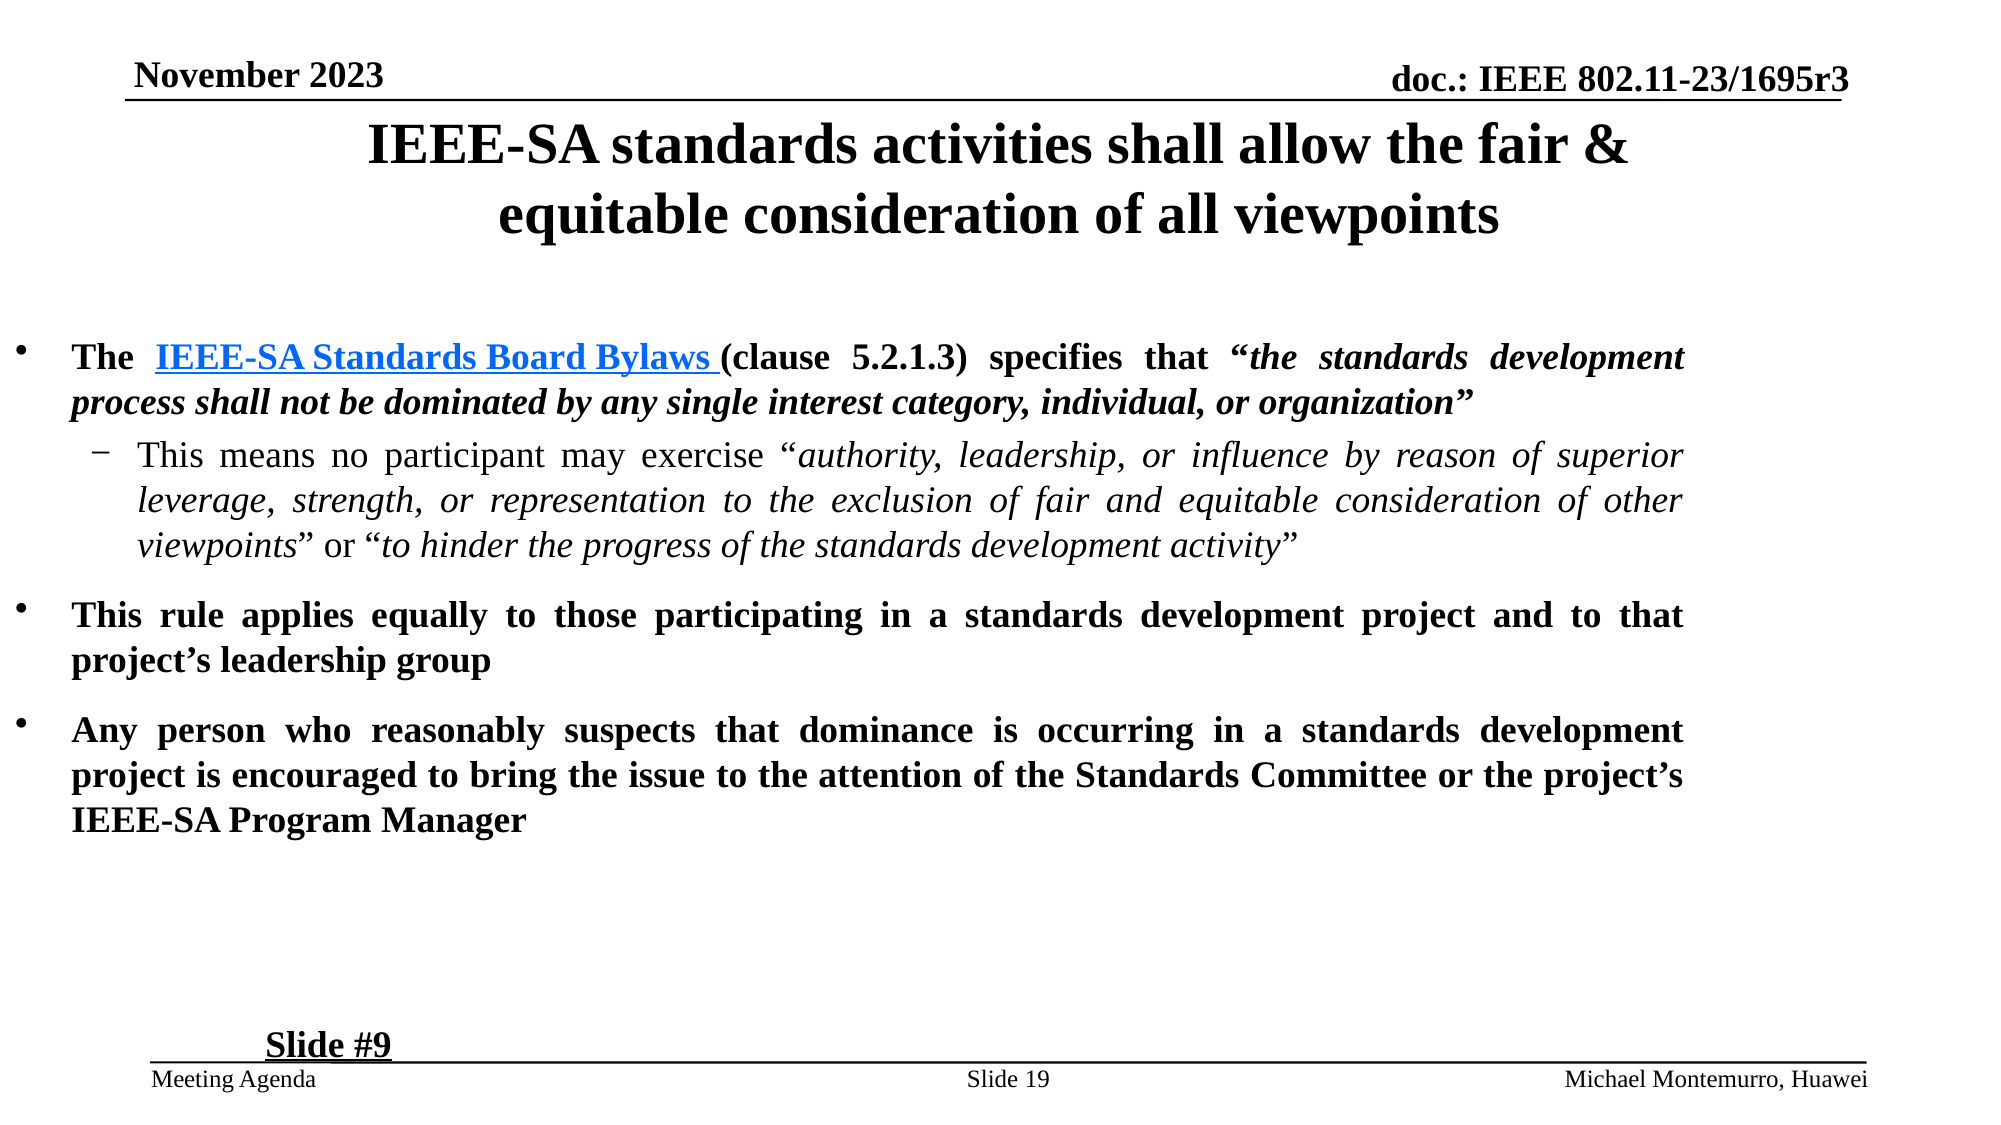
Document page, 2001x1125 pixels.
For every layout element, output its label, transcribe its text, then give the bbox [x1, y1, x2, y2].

list The IEEE-SA Standards Board Bylaws (clause 5.2.1.3) specifies that “the standards development process shall not be dominated by any single interest category, individual, or organization” This means no participant may exercise “authority, leadership, or influence by reason of superior leverage, strength, or representation to the exclusion of fair and equitable consideration of other viewpoints” or “to hinder the progress of the standards development activity” This rule applies equally to those participating in a standards development project and to that project’s leadership group Any person who reasonably suspects that dominance is occurring in a standards development project is encouraged to bring the issue to the attention of the Standards Committee or the project’s IEEE-SA Program Manager [0, 324, 1700, 1000]
footer Michael Montemurro, Huawei [1266, 1061, 1869, 1093]
slide_number Slide 19 [964, 1061, 1053, 1093]
text_box Slide #9 [250, 1012, 407, 1073]
text_box IEEE-SA standards activities shall allow the fair & equitable consideration of all viewpoints [350, 87, 1650, 263]
